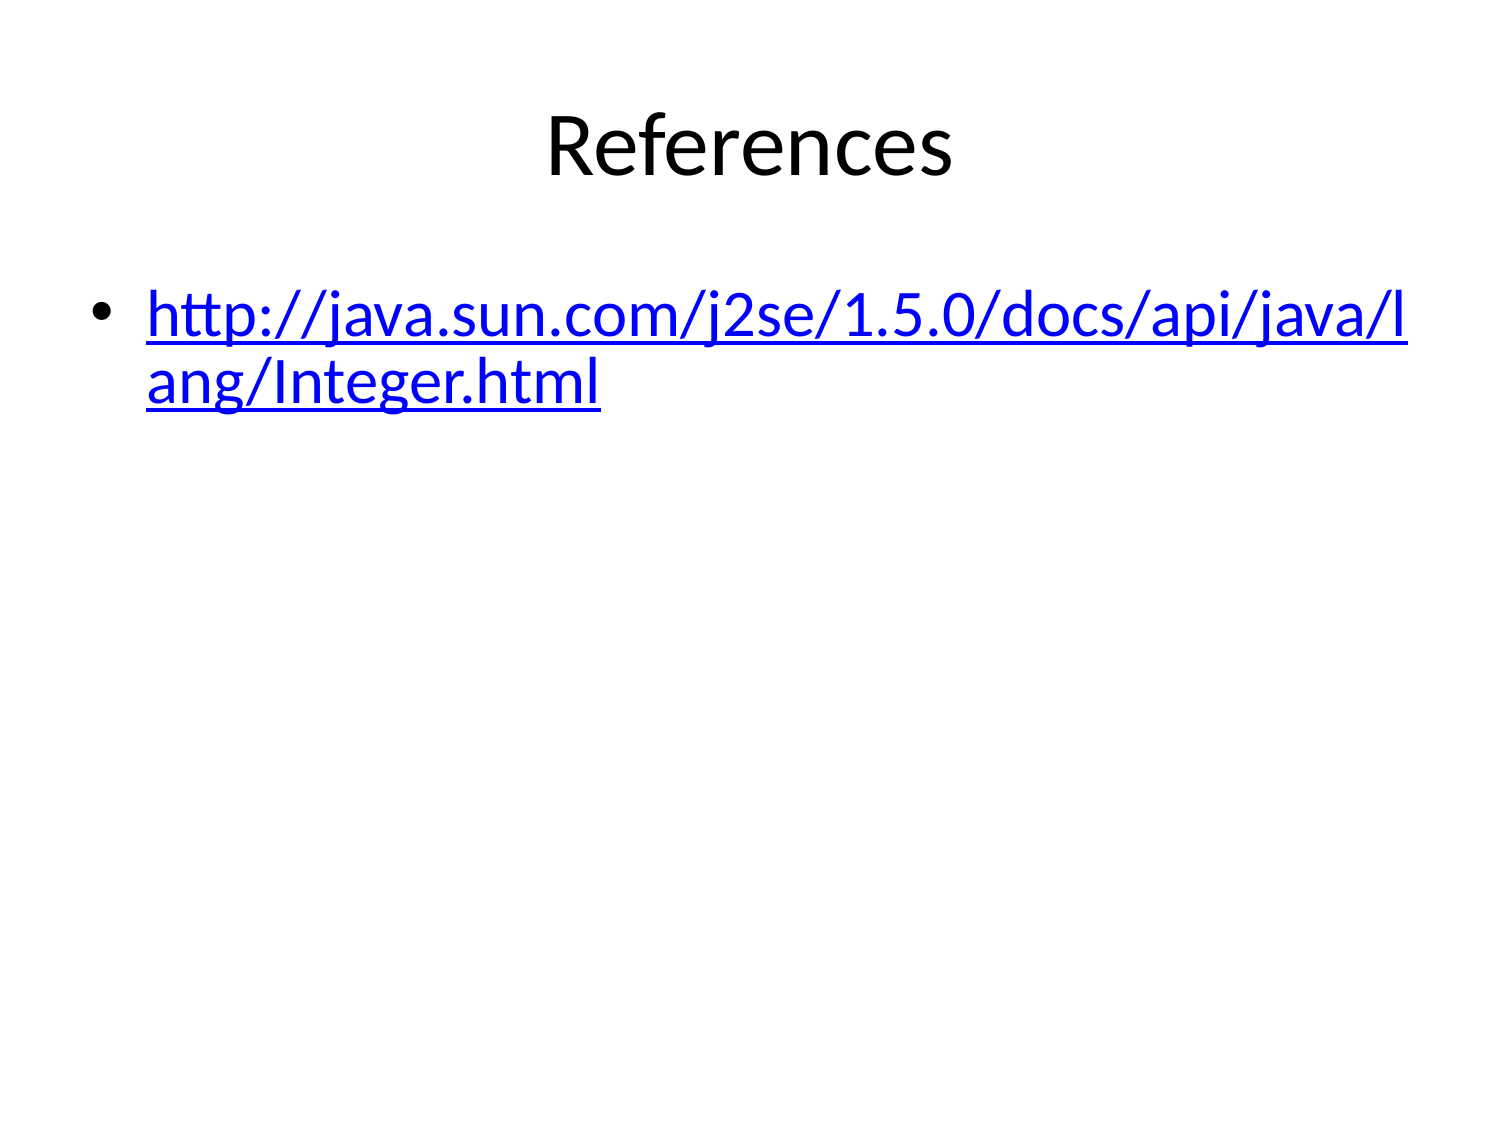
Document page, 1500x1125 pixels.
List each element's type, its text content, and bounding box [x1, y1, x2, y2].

title References [75, 45, 1425, 233]
list http://java.sun.com/j2se/1.5.0/docs/api/java/lang/Integer.html [75, 262, 1425, 1005]
